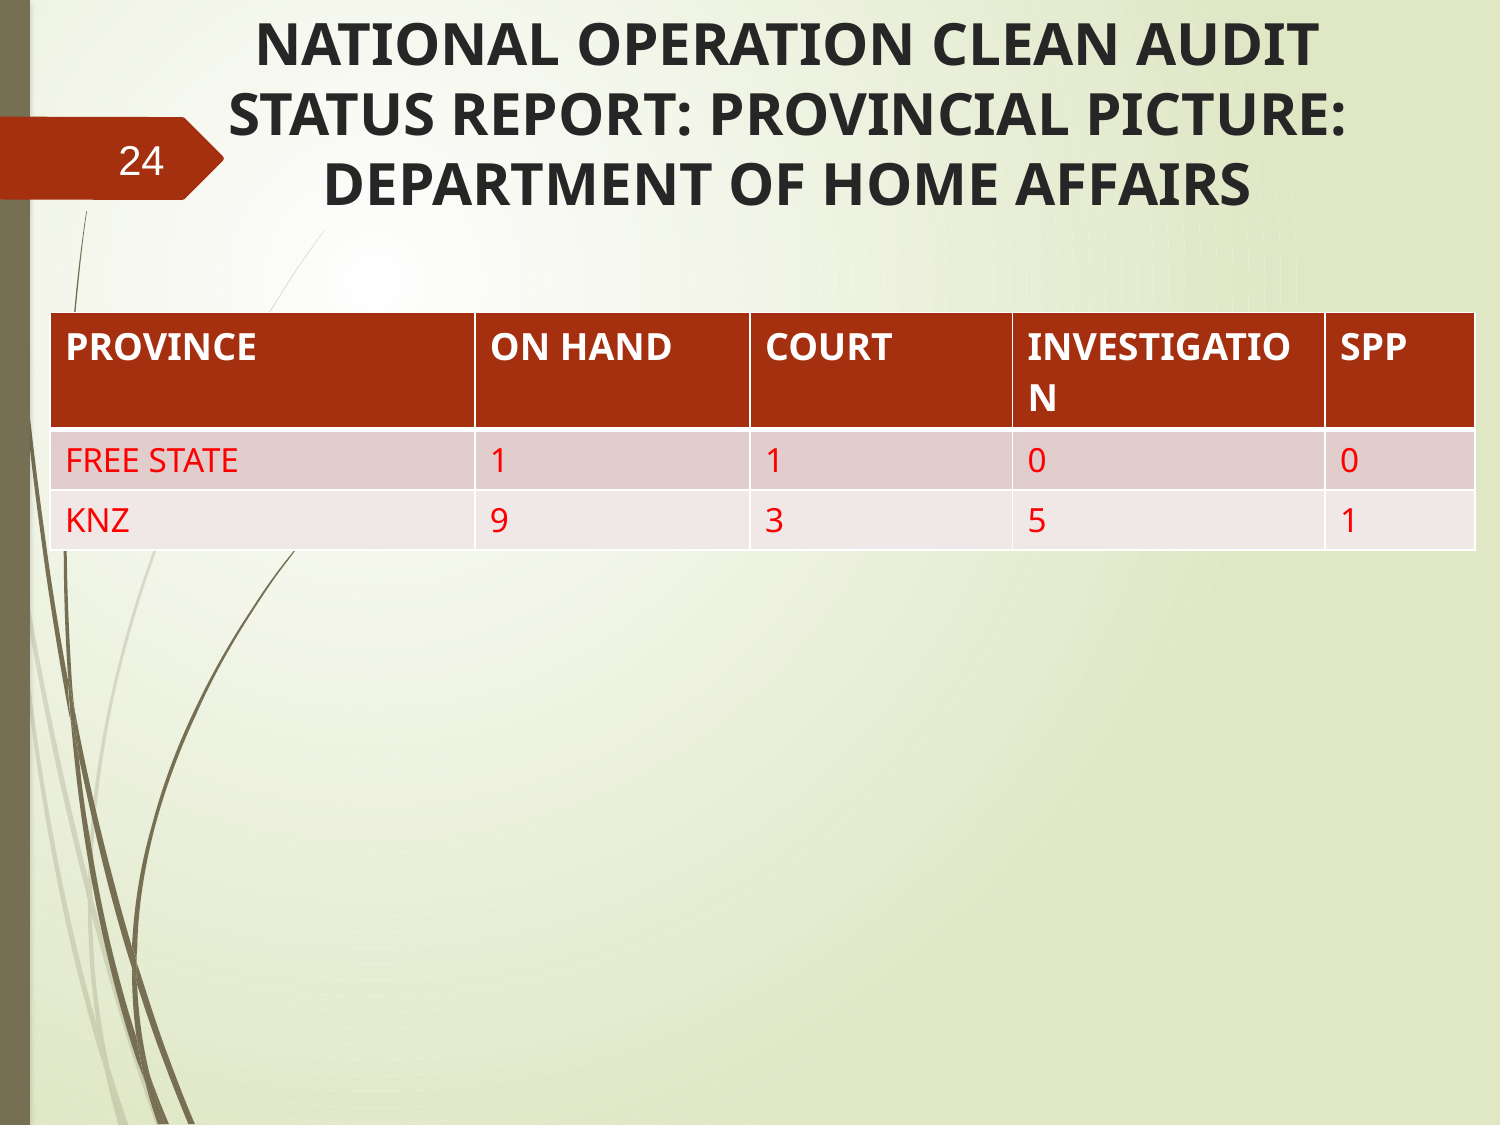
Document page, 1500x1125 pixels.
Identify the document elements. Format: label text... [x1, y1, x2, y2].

table_header COURT [751, 313, 1012, 427]
table_cell 0 [1013, 432, 1324, 489]
table_cell 9 [476, 491, 749, 549]
table_cell 0 [1326, 432, 1474, 489]
table_cell FREE STATE [51, 432, 474, 489]
table_cell 1 [1326, 491, 1474, 549]
table_cell 3 [751, 491, 1012, 549]
table_cell 1 [751, 432, 1012, 489]
table_header ON HAND [476, 313, 749, 427]
table_header PROVINCE [51, 313, 474, 427]
slide_number 24 [83, 129, 180, 190]
title NATIONAL OPERATION CLEAN AUDIT STATUS REPORT: PROVINCIAL PICTURE: DEPARTMENT OF HOME AFFAIRS [150, 0, 1425, 113]
table_cell 5 [1013, 491, 1324, 549]
table_cell 1 [476, 432, 749, 489]
table_header SPP [1326, 313, 1474, 427]
table_cell KNZ [51, 491, 474, 549]
table_header INVESTIGATION [1013, 313, 1324, 427]
